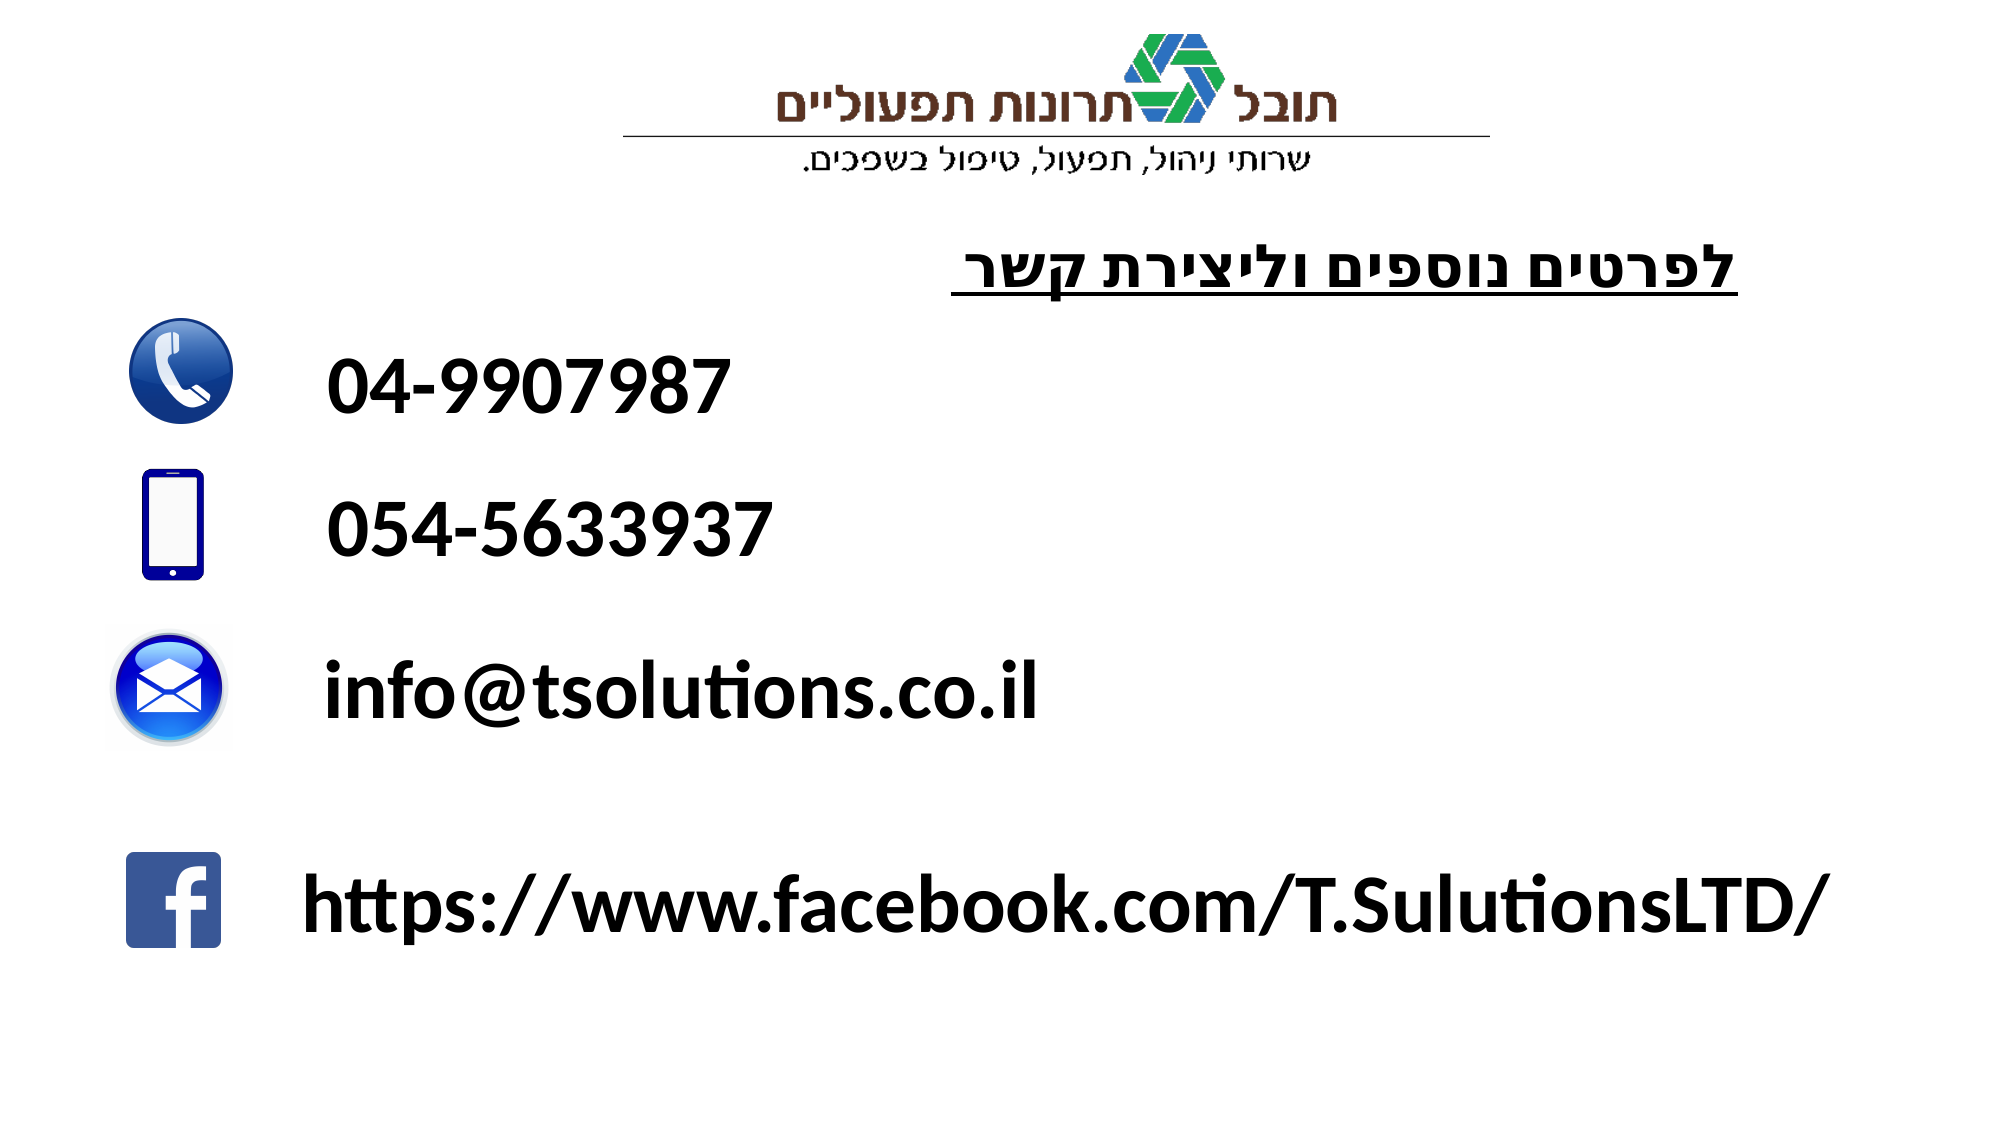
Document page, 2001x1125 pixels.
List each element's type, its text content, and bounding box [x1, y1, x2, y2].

picture [125, 852, 221, 948]
subtitle info@tsolutions.co.il [286, 639, 1097, 736]
title לפרטים נוספים וליצירת קשר [866, 188, 1823, 309]
picture [623, 34, 1490, 175]
text_box https://www.facebook.com/T.SulutionsLTD/ [286, 841, 1864, 957]
picture [110, 441, 228, 607]
text_box 04-9907987 [312, 322, 834, 438]
picture [129, 318, 233, 424]
text_box 054-5633937 [312, 465, 997, 581]
picture [105, 624, 233, 751]
